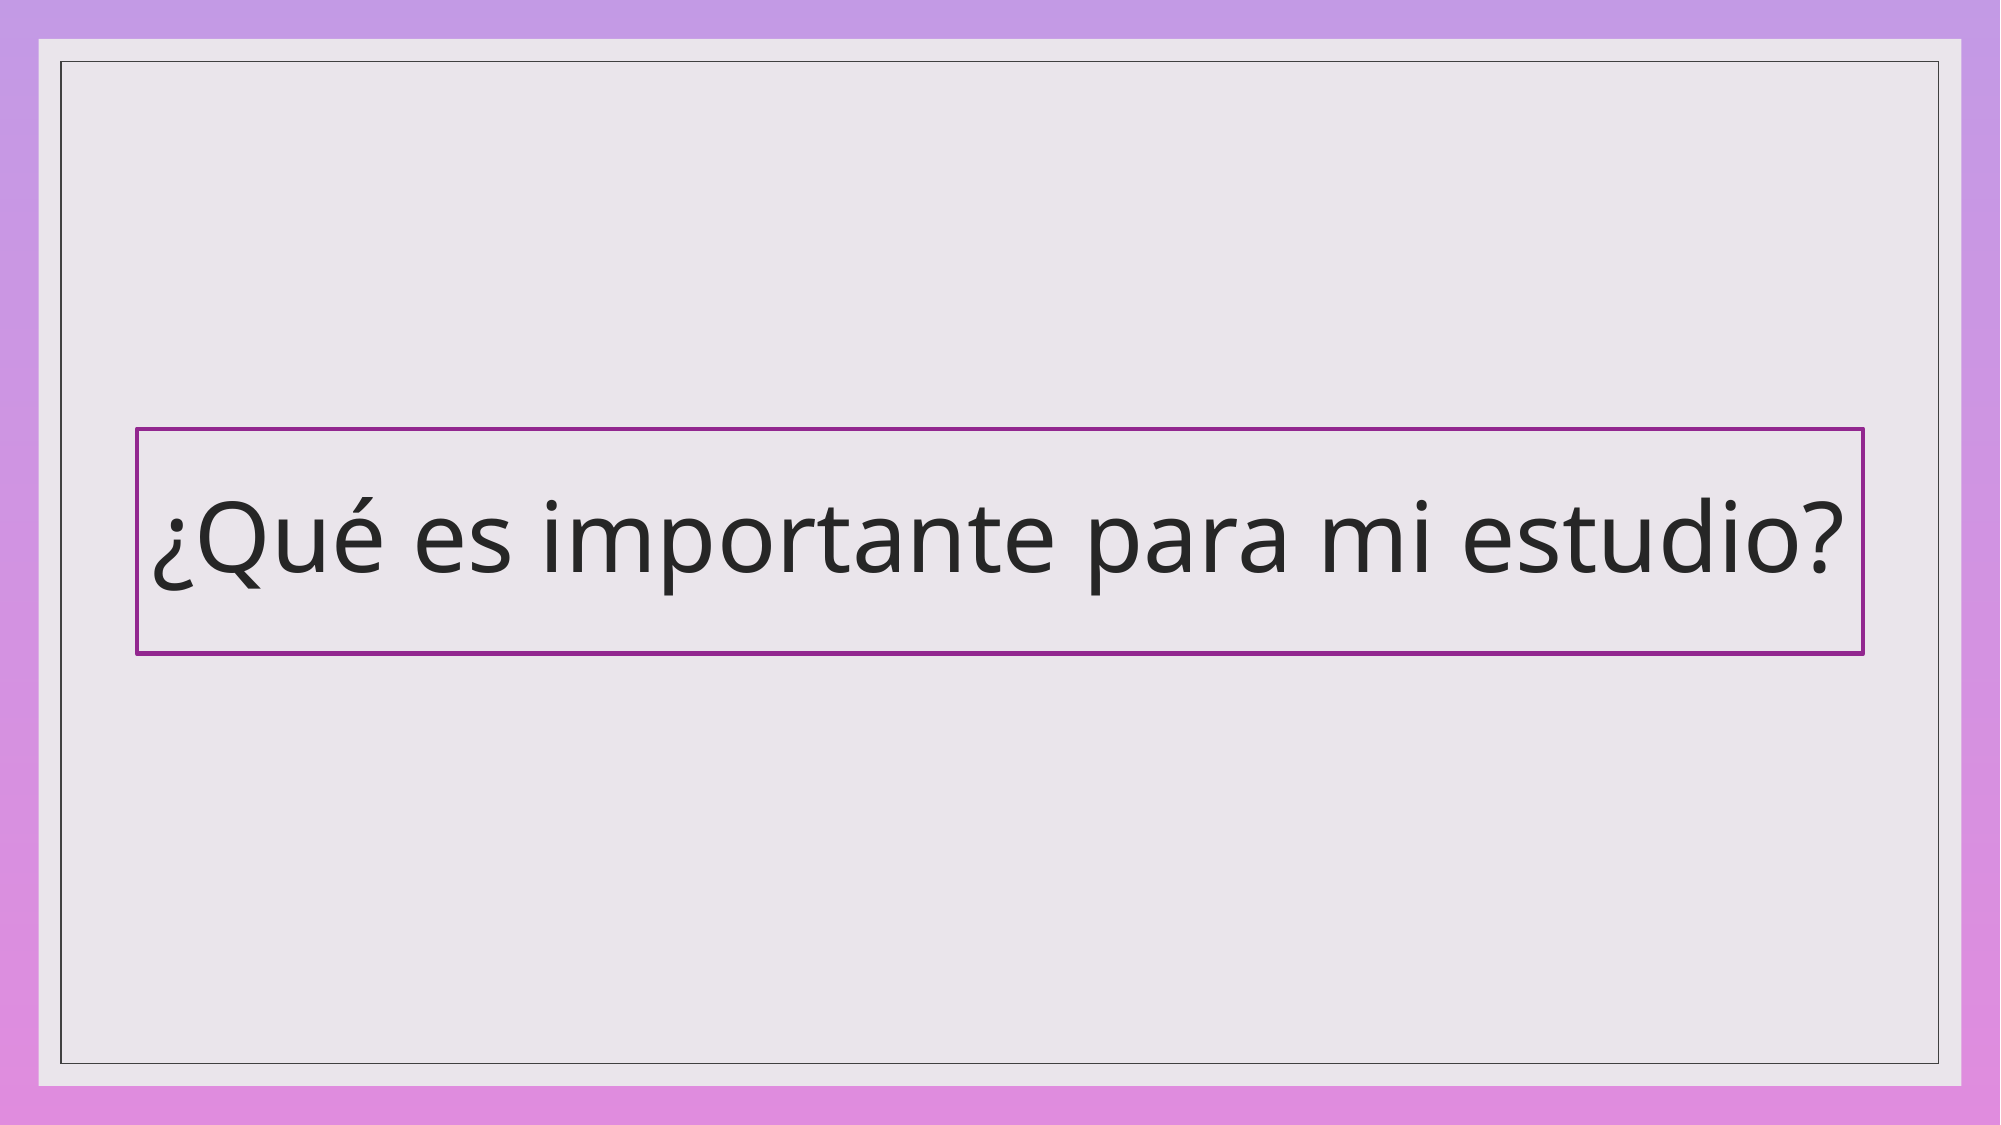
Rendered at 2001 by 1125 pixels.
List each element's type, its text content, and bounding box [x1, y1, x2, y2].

title ¿Qué es importante para mi estudio? [137, 428, 1863, 654]
